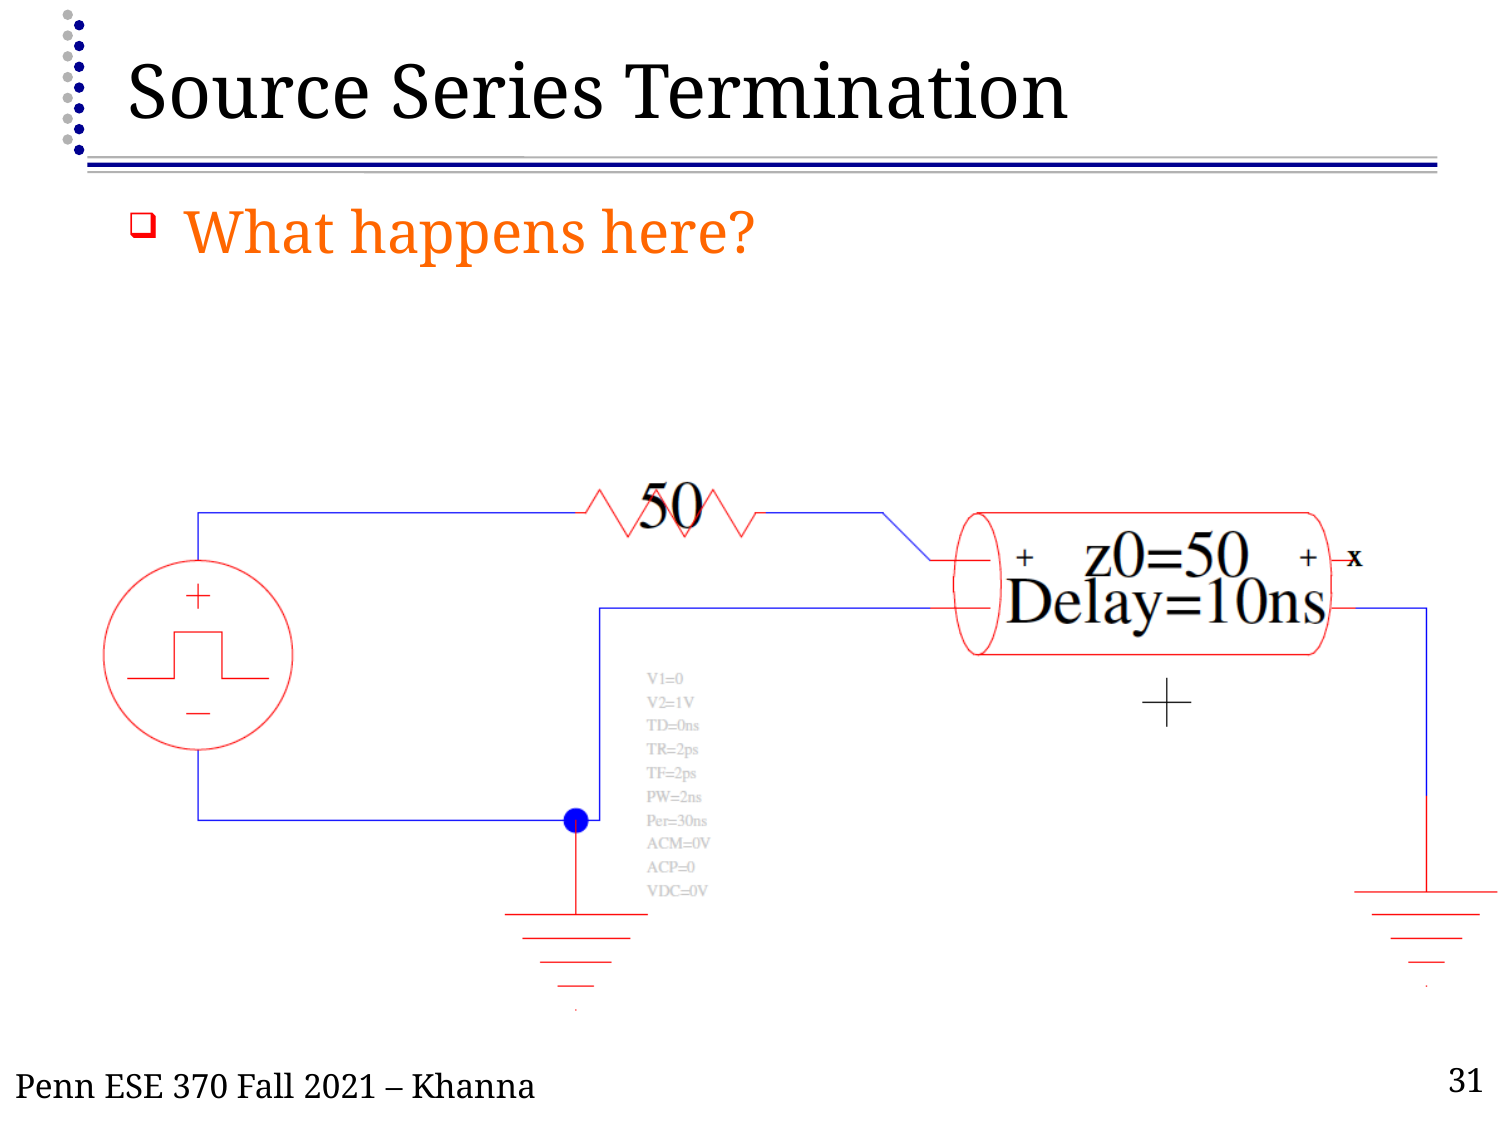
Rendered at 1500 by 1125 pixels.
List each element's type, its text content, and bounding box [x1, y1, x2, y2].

list What happens here? [112, 187, 1388, 460]
slide_number 31 [1187, 1037, 1500, 1113]
footer Penn ESE 370 Fall 2021 – Khanna [0, 1037, 813, 1113]
title Source Series Termination [112, 16, 1391, 142]
picture [100, 462, 1500, 1013]
